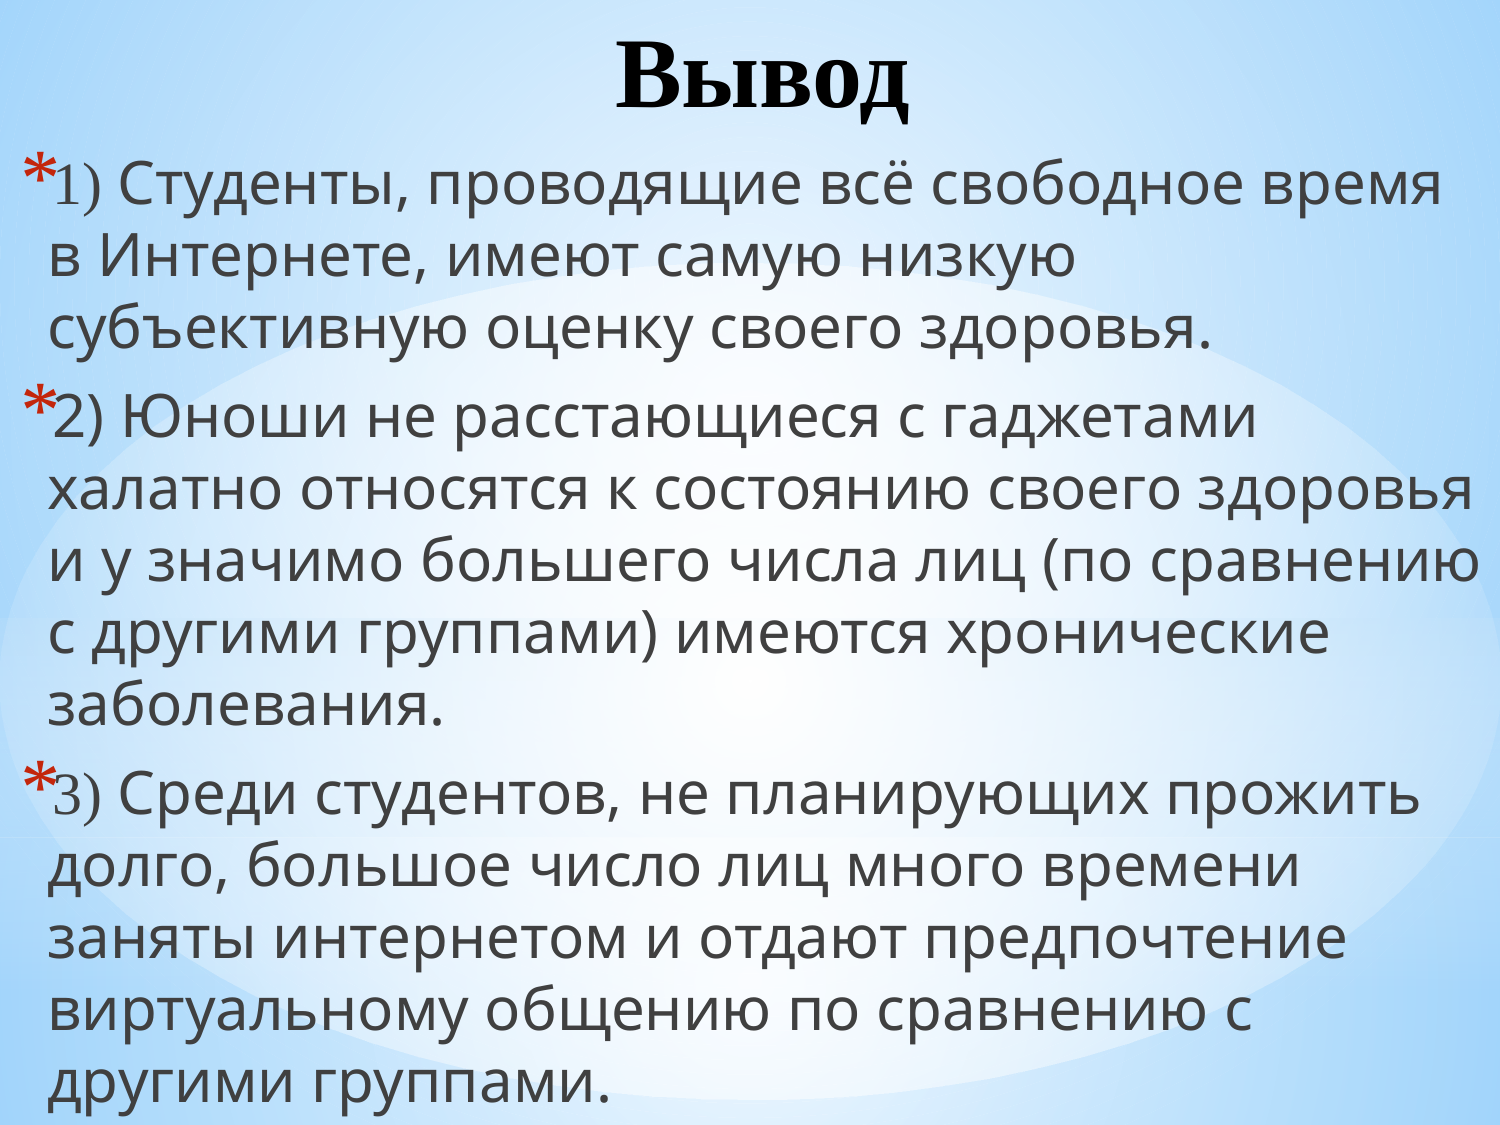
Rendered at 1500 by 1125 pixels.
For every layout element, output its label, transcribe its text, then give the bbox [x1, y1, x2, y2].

title Вывод [501, 0, 926, 137]
list 1) Студенты, проводящие всё свободное время в Интернете, имеют самую низкую субъективную оценку своего здоровья. 2) Юноши не расстающиеся с гаджетами халатно относятся к состоянию своего здоровья и у значимо большего числа лиц (по сравнению с другими группами) имеются хронические заболевания. 3) Среди студентов, не планирующих прожить долго, большое число лиц много времени заняты интернетом и отдают предпочтение виртуальному общению по сравнению с другими группами. [0, 137, 1500, 1125]
